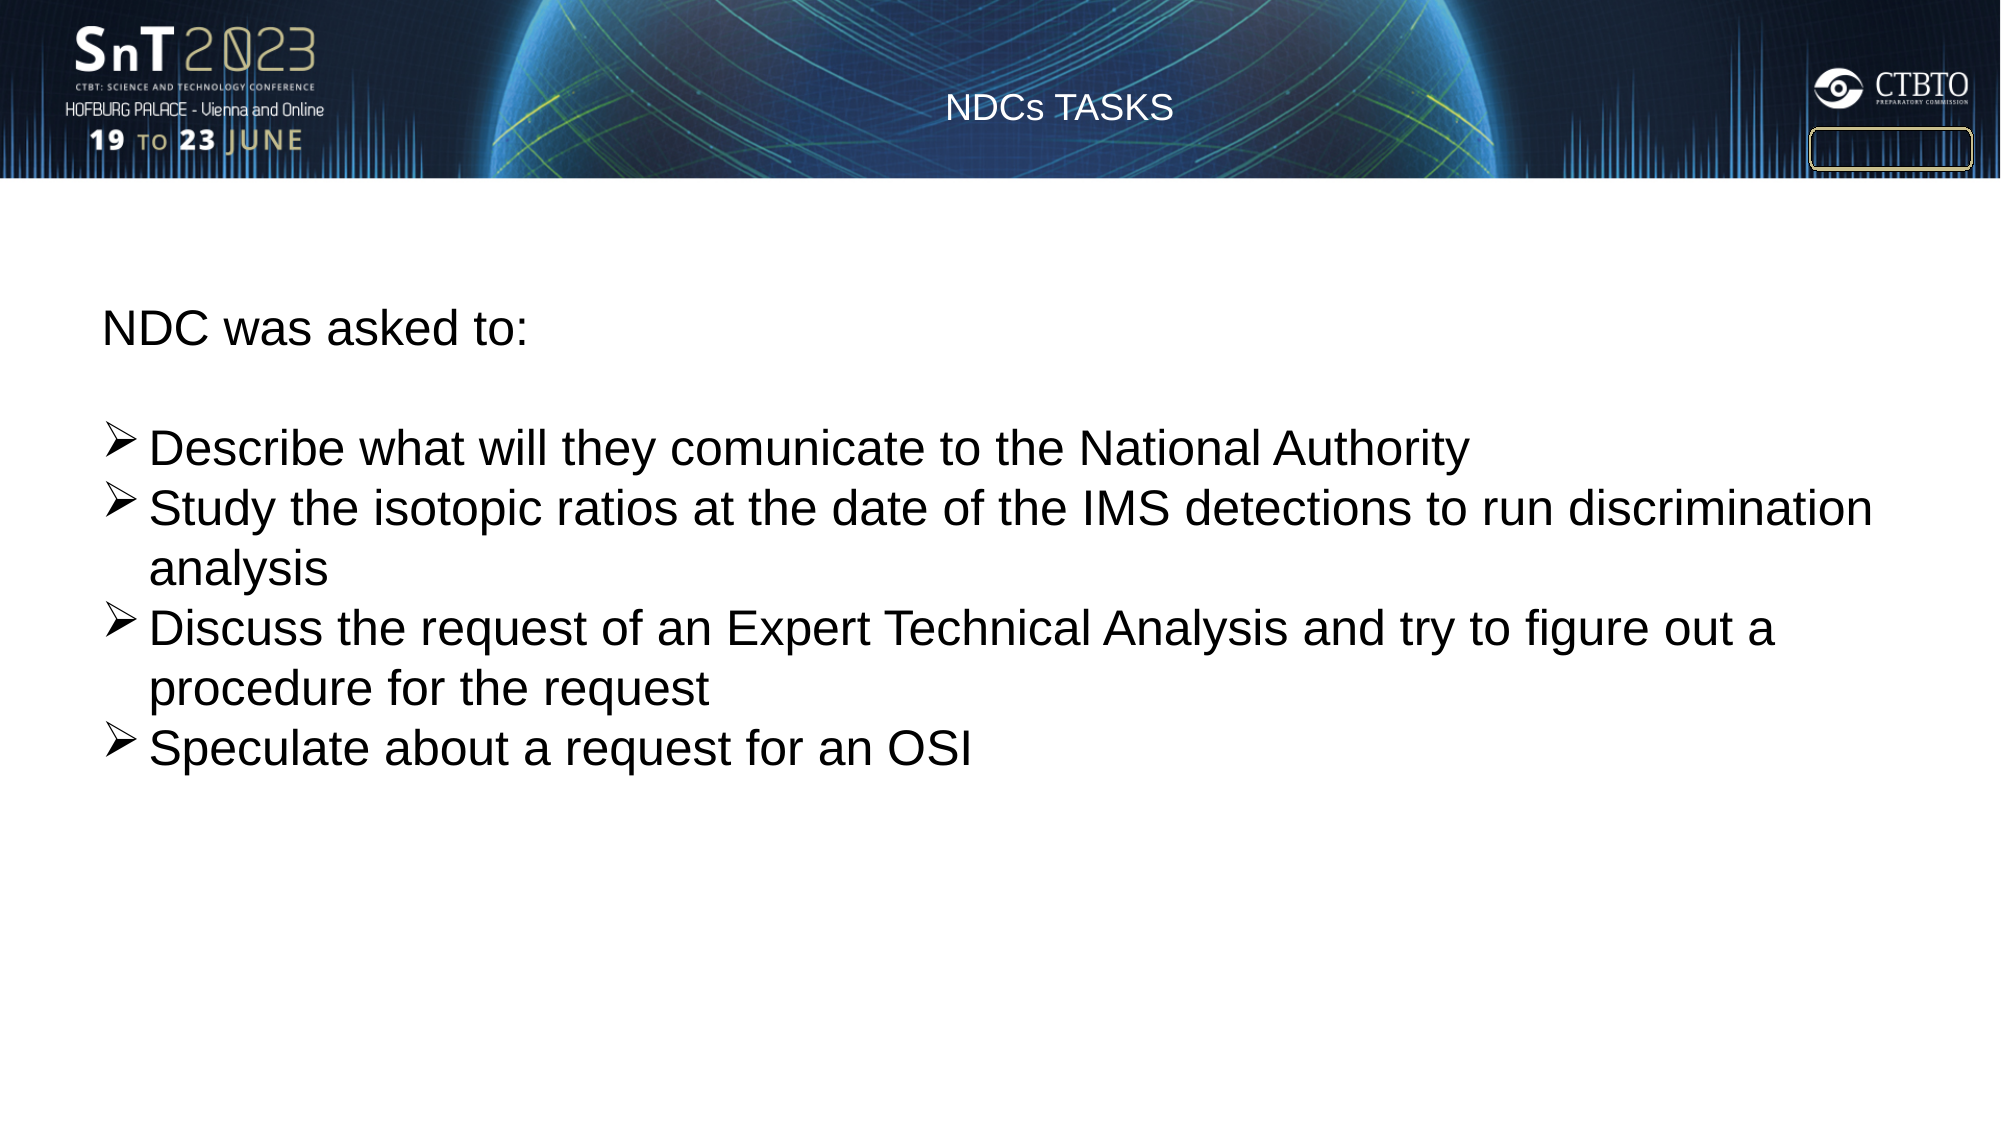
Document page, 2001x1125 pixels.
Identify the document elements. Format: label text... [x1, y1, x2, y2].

text_box NDCs TASKS [359, 43, 1760, 136]
text_box NDC was asked to: Describe what will they comunicate to the National Authority Study the isotopic ratios at the date of the IMS detections to run discrimination analysis Discuss the request of an Expert Technical Analysis and try to figure out a procedure for the request Speculate about a request for an OSI [86, 295, 1914, 896]
picture [0, 0, 2001, 1125]
